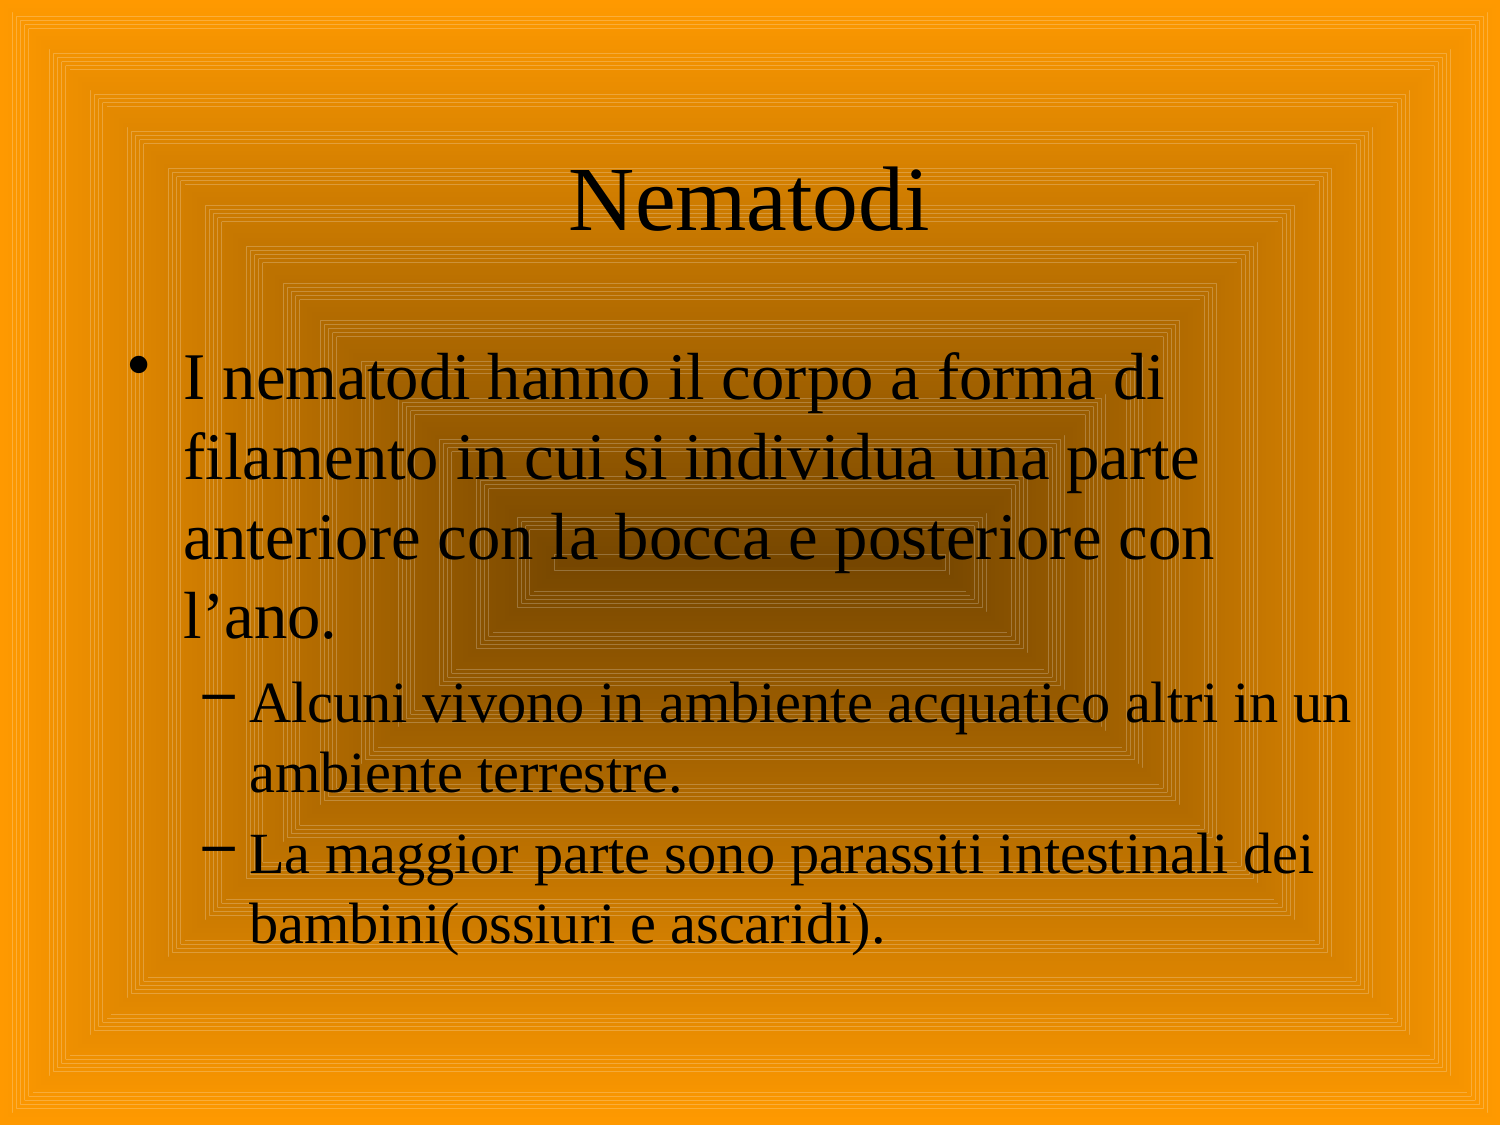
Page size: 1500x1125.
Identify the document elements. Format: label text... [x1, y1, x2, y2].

title Nematodi [112, 99, 1388, 288]
list I nematodi hanno il corpo a forma di filamento in cui si individua una parte anteriore con la bocca e posteriore con l’ano. Alcuni vivono in ambiente acquatico altri in un ambiente terrestre. La maggior parte sono parassiti intestinali dei bambini(ossiuri e ascaridi). [112, 324, 1388, 1000]
